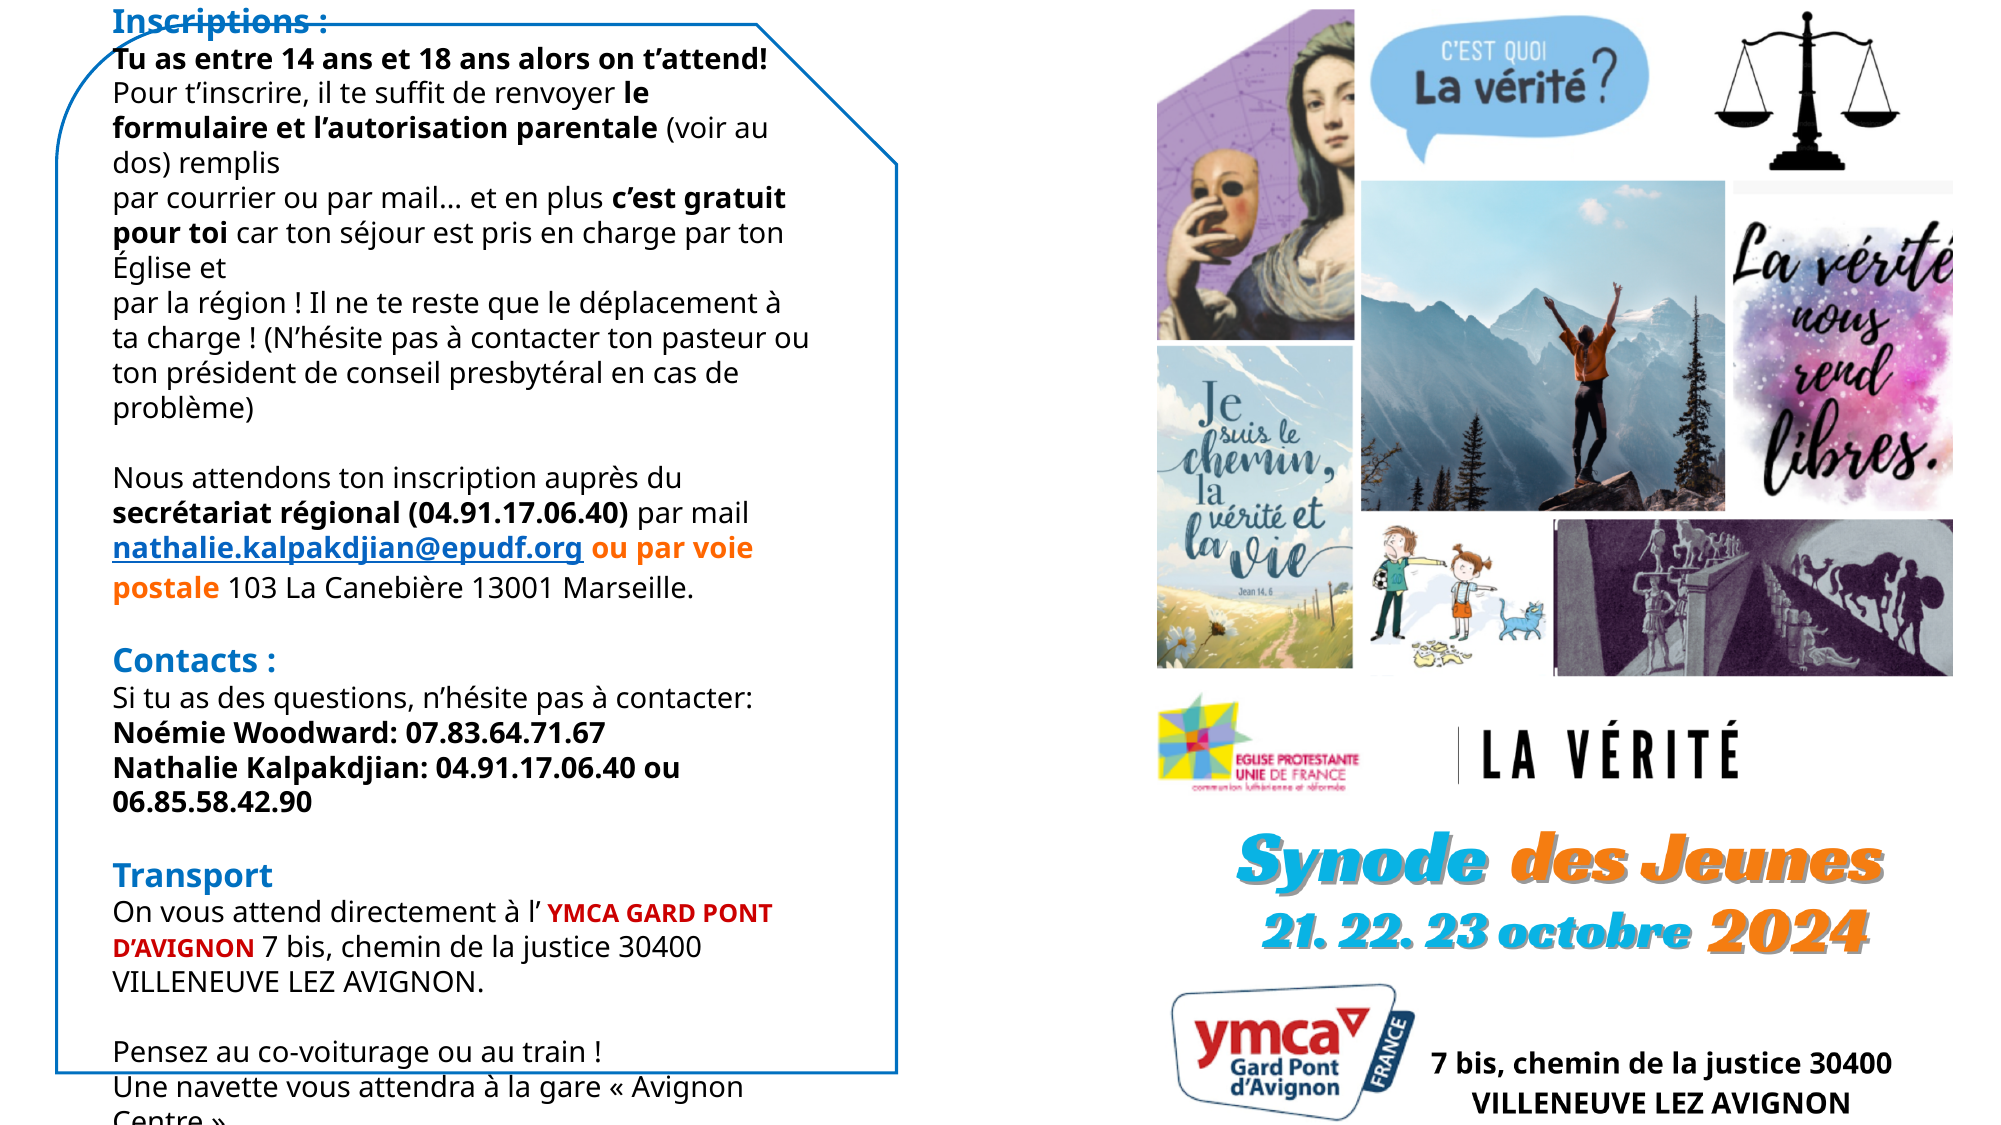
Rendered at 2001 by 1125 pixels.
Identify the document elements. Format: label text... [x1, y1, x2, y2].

picture [1137, 0, 1953, 1125]
text_box Inscriptions : Tu as entre 14 ans et 18 ans alors on t’attend! Pour t’inscrire, il te suffit de renvoyer le formulaire et l’autorisation parentale (voir au dos) remplis par courrier ou par mail… et en plus c’est gratuit pour toi car ton séjour est pris en charge par ton Église et par la région ! Il ne te reste que le déplacement à ta charge ! (N’hésite pas à contacter ton pasteur ou ton président de conseil presbytéral en cas de problème) Nous attendons ton inscription auprès du secrétariat régional (04.91.17.06.40) par mail nathalie.kalpakdjian@epudf.org ou par voie postale 103 La Canebière 13001 Marseille. Contacts : Si tu as des questions, n’hésite pas à contacter: Noémie Woodward: 07.83.64.71.67 Nathalie Kalpakdjian: 04.91.17.06.40 ou 06.85.58.42.90 Transport On vous attend directement à l’ YMCA GARD PONT D’AVIGNON 7 bis, chemin de la justice 30400 VILLENEUVE LEZ AVIGNON. Pensez au co-voiturage ou au train ! Une navette vous attendra à la gare « Avignon Centre ». [55, 23, 898, 1074]
